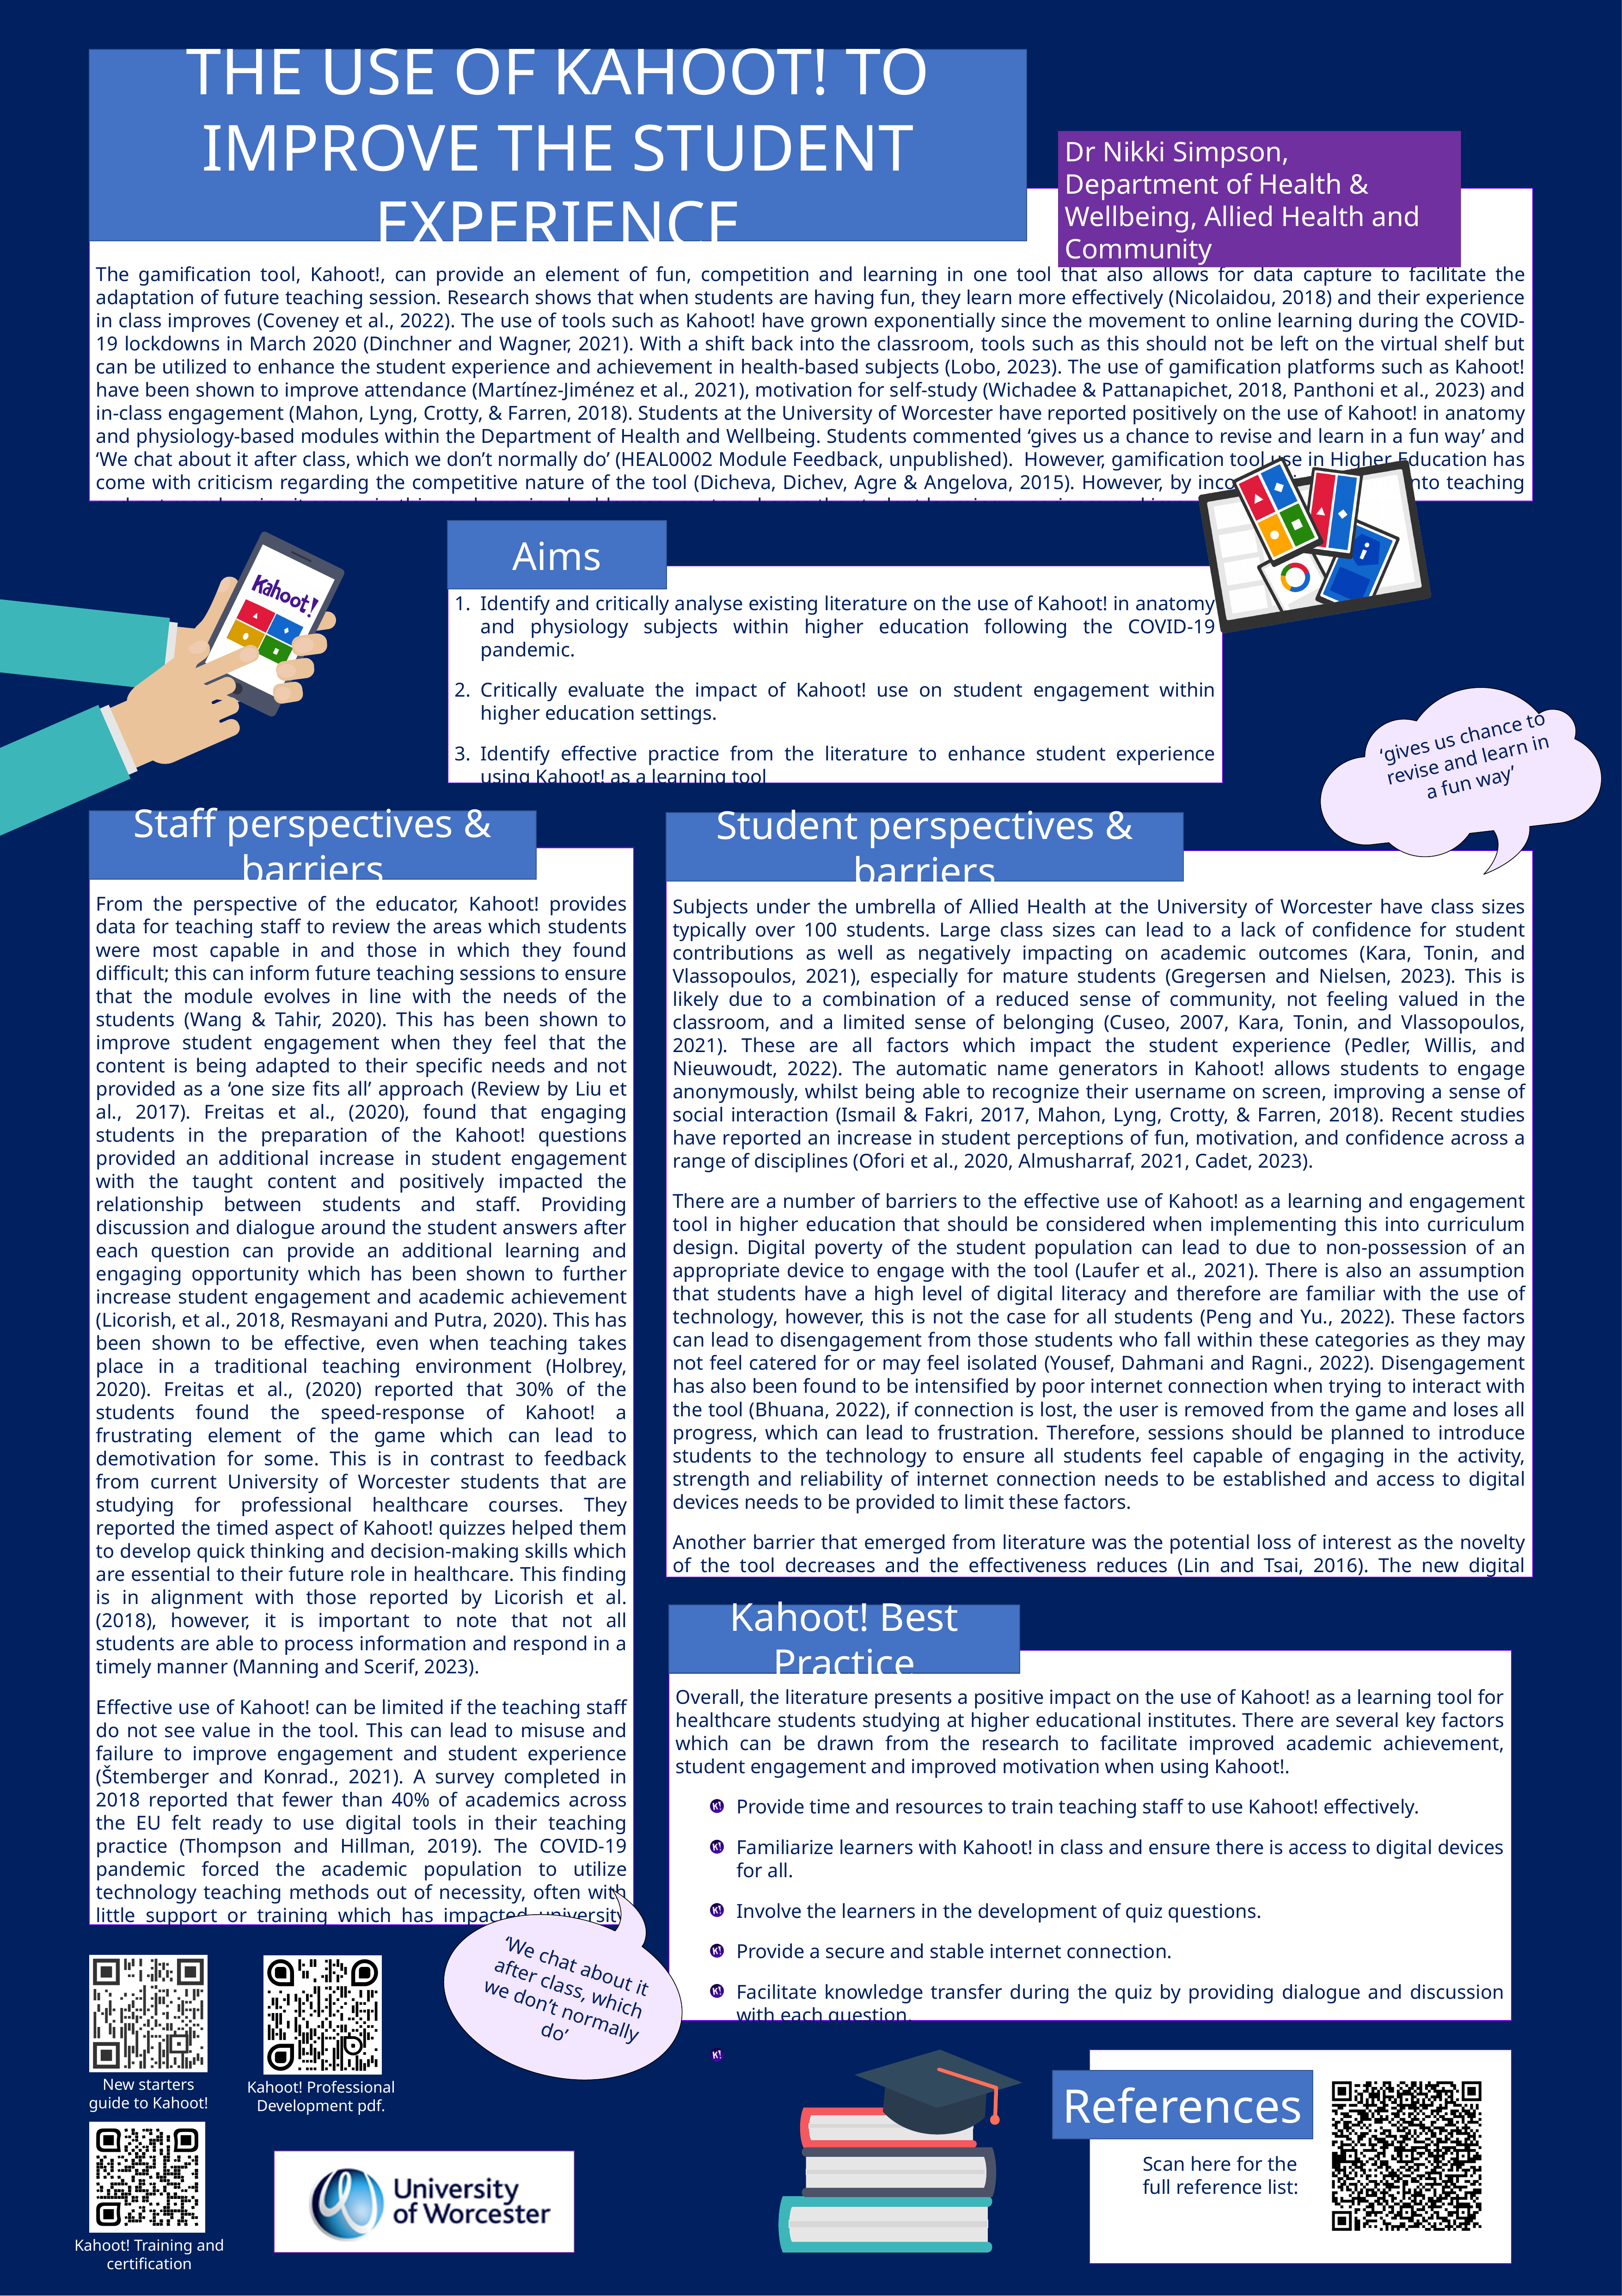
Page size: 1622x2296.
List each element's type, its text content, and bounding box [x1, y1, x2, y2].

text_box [802, 2147, 997, 2247]
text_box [853, 2049, 1022, 2143]
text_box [225, 1955, 417, 2120]
text_box Subjects under the umbrella of Allied Health at the University of Worcester have class sizes typically over 100 students. Large class sizes can lead to a lack of confidence for student contributions as well as negatively impacting on academic outcomes (Kara, Tonin, and Vlassopoulos, 2021), especially for mature students (Gregersen and Nielsen, 2023). This is likely due to a combination of a reduced sense of community, not feeling valued in the classroom, and a limited sense of belonging (Cuseo, 2007, Kara, Tonin, and Vlassopoulos, 2021). These are all factors which impact the student experience (Pedler, Willis, and Nieuwoudt, 2022). The automatic name generators in Kahoot! allows students to engage anonymously, whilst being able to recognize their username on screen, improving a sense of social interaction (Ismail & Fakri, 2017, Mahon, Lyng, Crotty, & Farren, 2018). Recent studies have reported an increase in student perceptions of fun, motivation, and confidence across a range of disciplines (Ofori et al., 2020, Almusharraf, 2021, Cadet, 2023). There are a number of barriers to the effective use of Kahoot! as a learning and engagement tool in higher education that should be considered when implementing this into curriculum design. Digital poverty of the student population can lead to due to non-possession of an appropriate device to engage with the tool (Laufer et al., 2021). There is also an assumption that students have a high level of digital literacy and therefore are familiar with the use of technology, however, this is not the case for all students (Peng and Yu., 2022). These factors can lead to disengagement from those students who fall within these categories as they may not feel catered for or may feel isolated (Yousef, Dahmani and Ragni., 2022). Disengagement has also been found to be intensified by poor internet connection when trying to interact with the tool (Bhuana, 2022), if connection is lost, the user is removed from the game and loses all progress, which can lead to frustration. Therefore, sessions should be planned to introduce students to the technology to ensure all students feel capable of engaging in the activity, strength and reliability of internet connection needs to be established and access to digital devices needs to be provided to limit these factors. Another barrier that emerged from literature was the potential loss of interest as the novelty of the tool decreases and the effectiveness reduces (Lin and Tsai, 2016). The new digital generation of students is known for losing interest quickly as technology rapidly advances (Bennett, Maton and Kervin, 2008, Trinidad, 2020). However, research suggests that gamification tools, such as Kahoot! can counter this creeping boredom (Wang, 2015, Prieto-Andreu, Gomez-Escalonilla-Torrijos and Said-Hung, 2022) and that these tools should be embraced to improve engagement and motivation within the classroom setting (Marais and Gonçalves, 2020, Pathoni et al., 2023). [666, 850, 1533, 1578]
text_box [446, 1881, 688, 2078]
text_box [76, 1955, 221, 2117]
picture [1322, 2072, 1492, 2241]
picture [322, 590, 326, 600]
picture [274, 2151, 574, 2253]
text_box Dr Nikki Simpson, Department of Health & Wellbeing, Allied Health and Community [1058, 131, 1461, 268]
text_box References [1052, 2070, 1313, 2139]
picture [710, 1799, 724, 1813]
picture [710, 1903, 724, 1917]
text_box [61, 2122, 237, 2277]
picture [710, 1984, 724, 1998]
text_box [778, 2196, 992, 2296]
text_box Student perspectives & barriers [666, 812, 1184, 882]
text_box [800, 2107, 977, 2187]
text_box THE USE OF KAHOOT! TO IMPROVE THE STUDENT EXPERIENCE [89, 49, 1027, 241]
picture [710, 2048, 724, 2062]
text_box From the perspective of the educator, Kahoot! provides data for teaching staff to review the areas which students were most capable in and those in which they found difficult; this can inform future teaching sessions to ensure that the module evolves in line with the needs of the students (Wang & Tahir, 2020). This has been shown to improve student engagement when they feel that the content is being adapted to their specific needs and not provided as a ‘one size fits all’ approach (Review by Liu et al., 2017). Freitas et al., (2020), found that engaging students in the preparation of the Kahoot! questions provided an additional increase in student engagement with the taught content and positively impacted the relationship between students and staff. Providing discussion and dialogue around the student answers after each question can provide an additional learning and engaging opportunity which has been shown to further increase student engagement and academic achievement (Licorish, et al., 2018, Resmayani and Putra, 2020). This has been shown to be effective, even when teaching takes place in a traditional teaching environment (Holbrey, 2020). Freitas et al., (2020) reported that 30% of the students found the speed-response of Kahoot! a frustrating element of the game which can lead to demotivation for some. This is in contrast to feedback from current University of Worcester students that are studying for professional healthcare courses. They reported the timed aspect of Kahoot! quizzes helped them to develop quick thinking and decision-making skills which are essential to their future role in healthcare. This finding is in alignment with those reported by Licorish et al. (2018), however, it is important to note that not all students are able to process information and respond in a timely manner (Manning and Scerif, 2023). Effective use of Kahoot! can be limited if the teaching staff do not see value in the tool. This can lead to misuse and failure to improve engagement and student experience (Štemberger and Konrad., 2021). A survey completed in 2018 reported that fewer than 40% of academics across the EU felt ready to use digital tools in their teaching practice (Thompson and Hillman, 2019). The COVID-19 pandemic forced the academic population to utilize technology teaching methods out of necessity, often with little support or training which has impacted university staff mental health (Carr et al., 2022). This may have left some with a negative association with digital tools and technology. However, more recently it has been reported that improvements in digital competencies of teaching staff in higher education is leading towards a greater use of digital tools in the virtual and physical classrooms (Núñez-Canal, de Obesso, and Pérez-Rivero, 2022). Providing adequate time and resources to train teaching staff on the effective use of Kahoot! in the classroom can limit these impacts. [89, 847, 634, 1925]
text_box [322, 635, 327, 653]
text_box Staff perspectives & barriers [124, 810, 537, 880]
picture [710, 1944, 724, 1958]
text_box The gamification tool, Kahoot!, can provide an element of fun, competition and learning in one tool that also allows for data capture to facilitate the adaptation of future teaching session. Research shows that when students are having fun, they learn more effectively (Nicolaidou, 2018) and their experience in class improves (Coveney et al., 2022). The use of tools such as Kahoot! have grown exponentially since the movement to online learning during the COVID-19 lockdowns in March 2020 (Dinchner and Wagner, 2021). With a shift back into the classroom, tools such as this should not be left on the virtual shelf but can be utilized to enhance the student experience and achievement in health-based subjects (Lobo, 2023). The use of gamification platforms such as Kahoot! have been shown to improve attendance (Martínez-Jiménez et al., 2021), motivation for self-study (Wichadee & Pattanapichet, 2018, Panthoni et al., 2023) and in-class engagement (Mahon, Lyng, Crotty, & Farren, 2018). Students at the University of Worcester have reported positively on the use of Kahoot! in anatomy and physiology-based modules within the Department of Health and Wellbeing. Students commented ‘gives us a chance to revise and learn in a fun way’ and ‘We chat about it after class, which we don’t normally do’ (HEAL0002 Module Feedback, unpublished). However, gamification tool use in Higher Education has come with criticism regarding the competitive nature of the tool (Dicheva, Dichev, Agre & Angelova, 2015). However, by incorporating Kahoot! into teaching and not merely using it as a quiz, this can be an invaluable resource to enhance the student learning experience and improve engagement. [89, 188, 1533, 502]
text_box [21, 540, 124, 961]
text_box [1089, 2049, 1512, 2264]
text_box Scan here for the full reference list: [1136, 2148, 1311, 2201]
picture [233, 574, 321, 655]
text_box Overall, the literature presents a positive impact on the use of Kahoot! as a learning tool for healthcare students studying at higher educational institutes. There are several key factors which can be drawn from the research to facilitate improved academic achievement, student engagement and improved motivation when using Kahoot!. Provide time and resources to train teaching staff to use Kahoot! effectively. Familiarize learners with Kahoot! in class and ensure there is access to digital devices for all. Involve the learners in the development of quiz questions. Provide a secure and stable internet connection. Facilitate knowledge transfer during the quiz by providing dialogue and discussion with each question. Utilize the data outputs after class to inform future teaching sessions. [668, 1650, 1512, 2021]
text_box Aims [447, 520, 667, 589]
text_box Identify and critically analyse existing literature on the use of Kahoot! in anatomy and physiology subjects within higher education following the COVID-19 pandemic. Critically evaluate the impact of Kahoot! use on student engagement within higher education settings. Identify effective practice from the literature to enhance student experience using Kahoot! as a learning tool [447, 565, 1223, 784]
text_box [1319, 690, 1602, 876]
text_box Kahoot! Best Practice [668, 1604, 1020, 1674]
picture [710, 1840, 724, 1854]
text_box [0, 484, 322, 749]
picture [1198, 457, 1431, 633]
